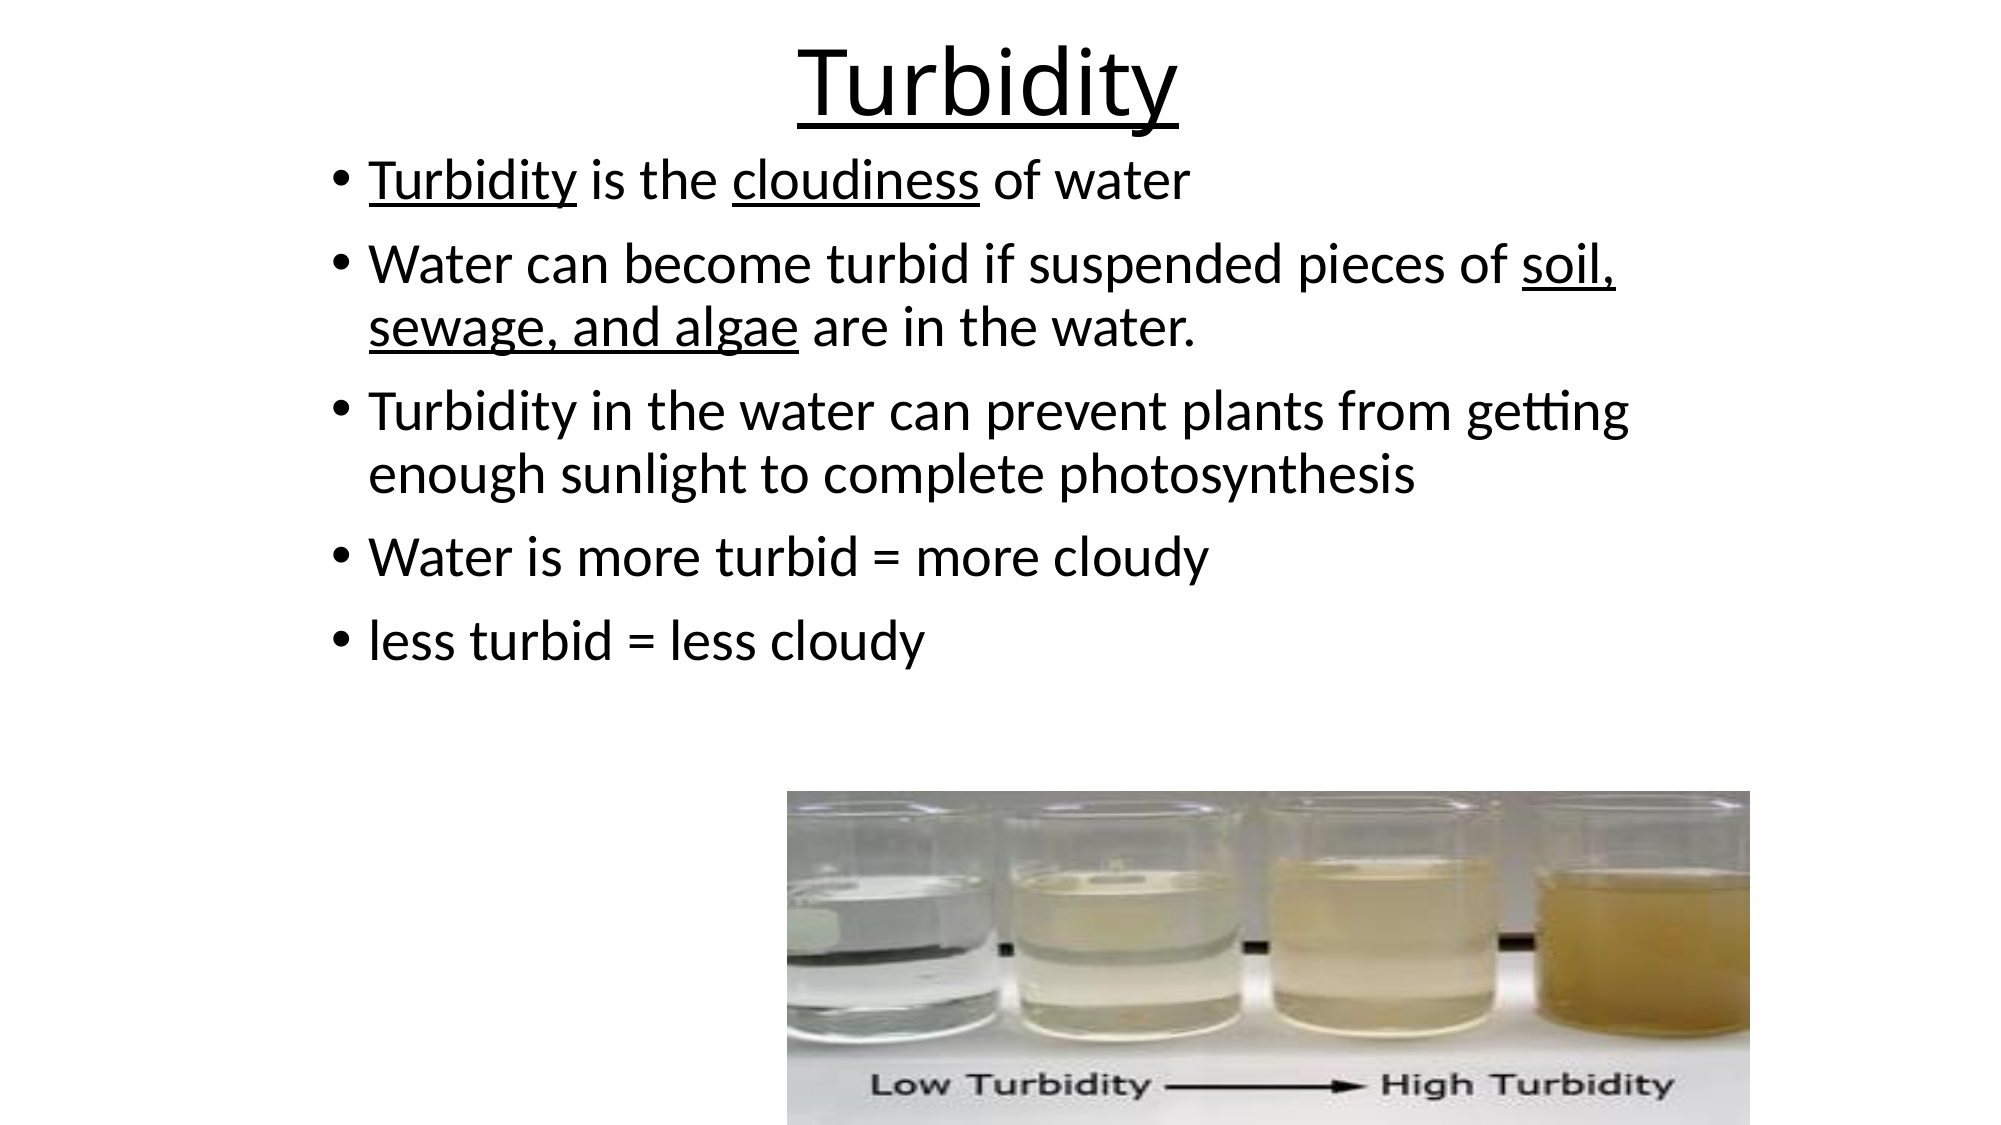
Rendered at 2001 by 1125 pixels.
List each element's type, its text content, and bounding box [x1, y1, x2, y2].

picture [787, 791, 1750, 1125]
list Turbidity is the cloudiness of water Water can become turbid if suspended pieces of soil, sewage, and algae are in the water. Turbidity in the water can prevent plants from getting enough sunlight to complete photosynthesis Water is more turbid = more cloudy less turbid = less cloudy [316, 141, 1713, 808]
title Turbidity [399, 14, 1600, 141]
